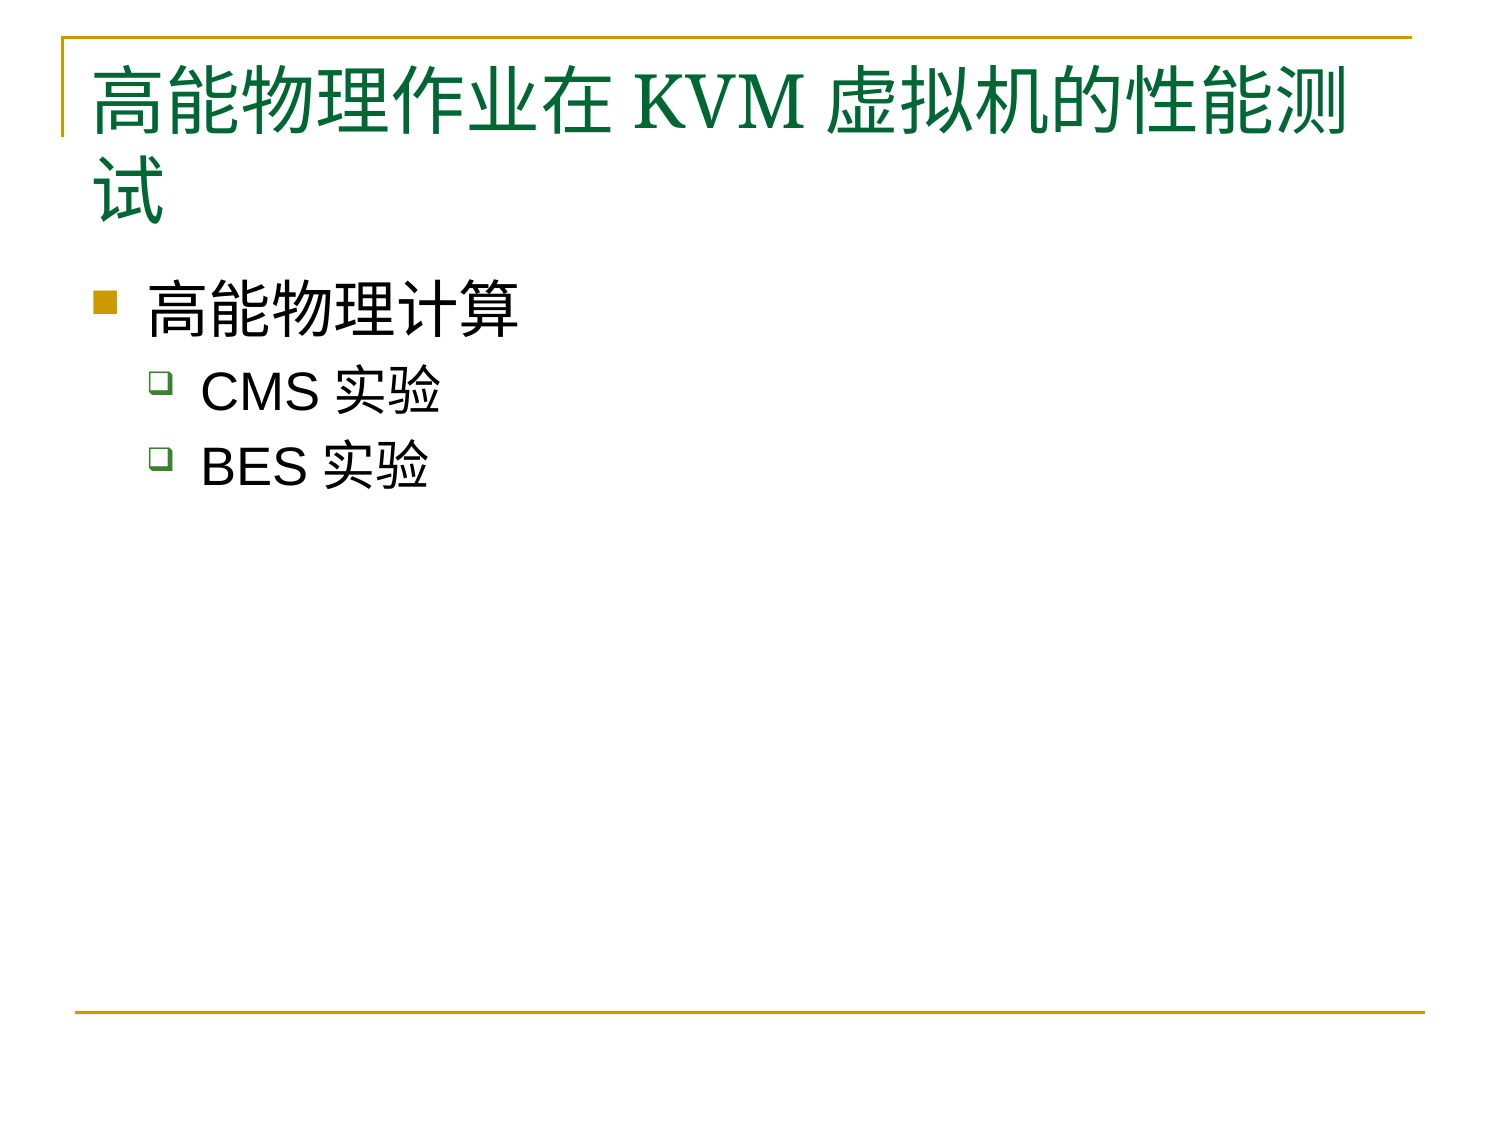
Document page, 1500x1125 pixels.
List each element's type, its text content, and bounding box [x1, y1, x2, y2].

title 高能物理作业在KVM虚拟机的性能测试 [74, 45, 1426, 233]
list 高能物理计算 CMS实验 BES实验 [74, 262, 1426, 1006]
